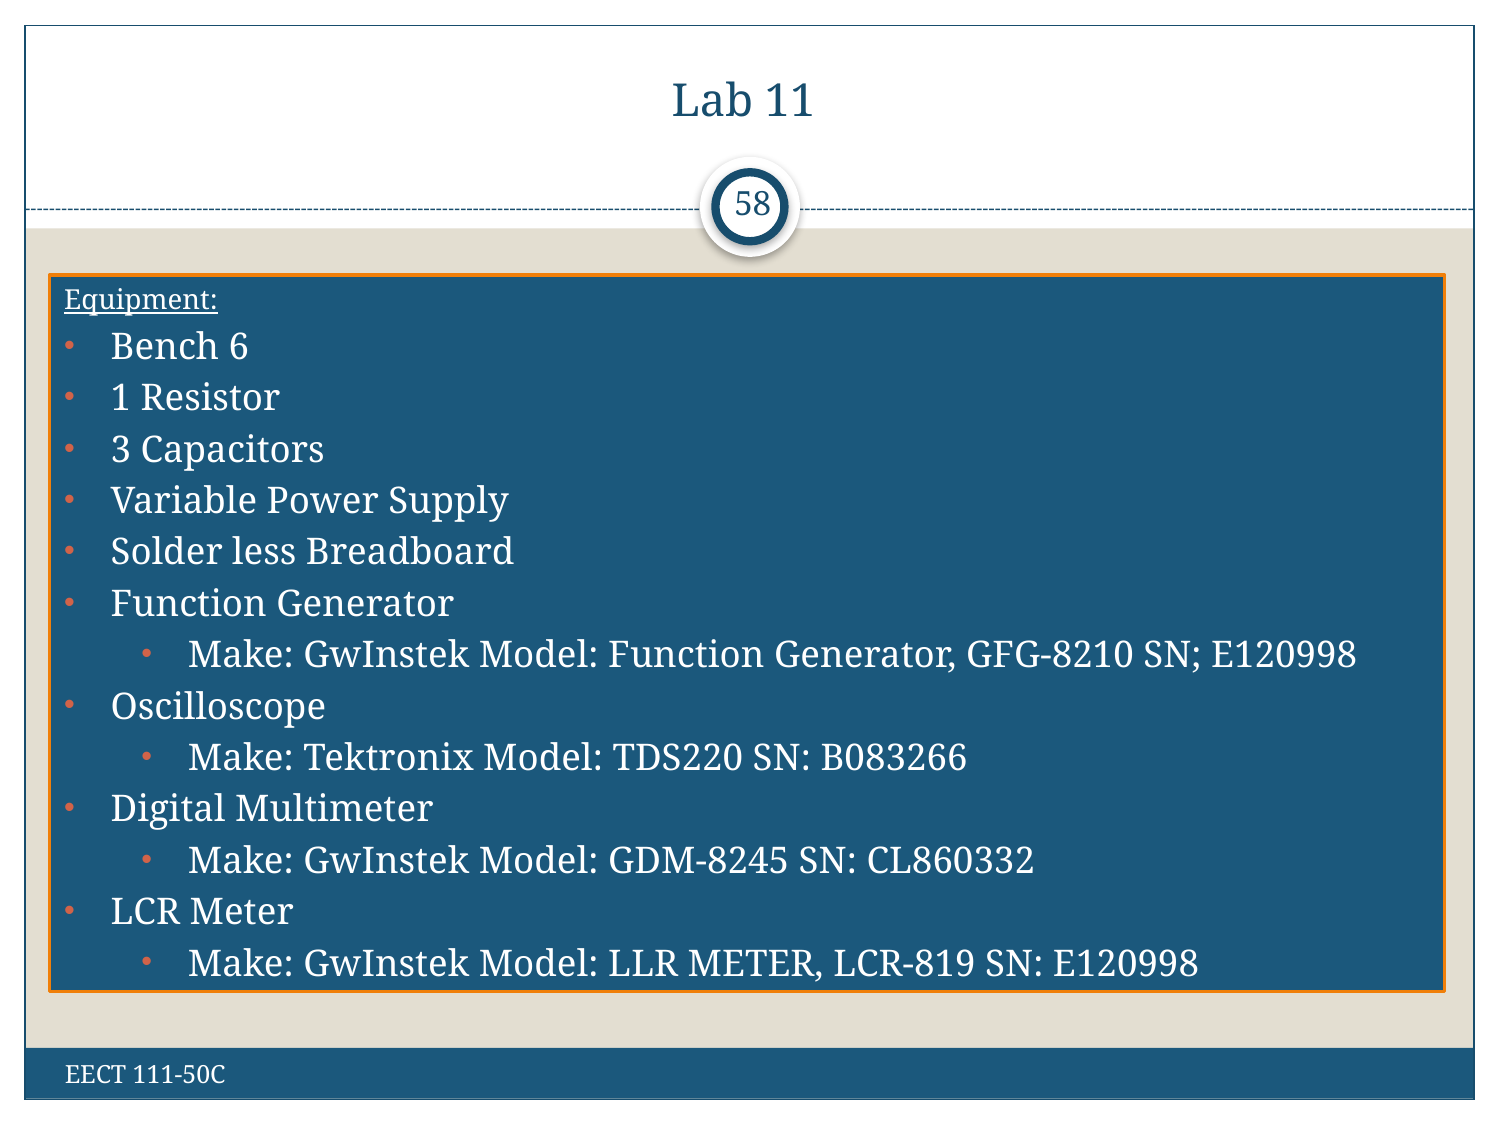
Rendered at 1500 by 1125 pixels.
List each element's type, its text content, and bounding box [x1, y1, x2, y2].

footer EECT 111-50C [50, 1051, 638, 1112]
title Lab 11 [49, 63, 1450, 188]
slide_number 58 [715, 168, 791, 241]
text_box Equipment: Bench 6 1 Resistor 3 Capacitors Variable Power Supply Solder less Breadboard Function Generator Make: GwInstek Model: Function Generator, GFG-8210 SN; E120998 Oscilloscope Make: Tektronix Model: TDS220 SN: B083266 Digital Multimeter Make: GwInstek Model: GDM-8245 SN: CL860332 LCR Meter Make: GwInstek Model: LLR METER, LCR-819 SN: E120998 [49, 275, 1445, 992]
